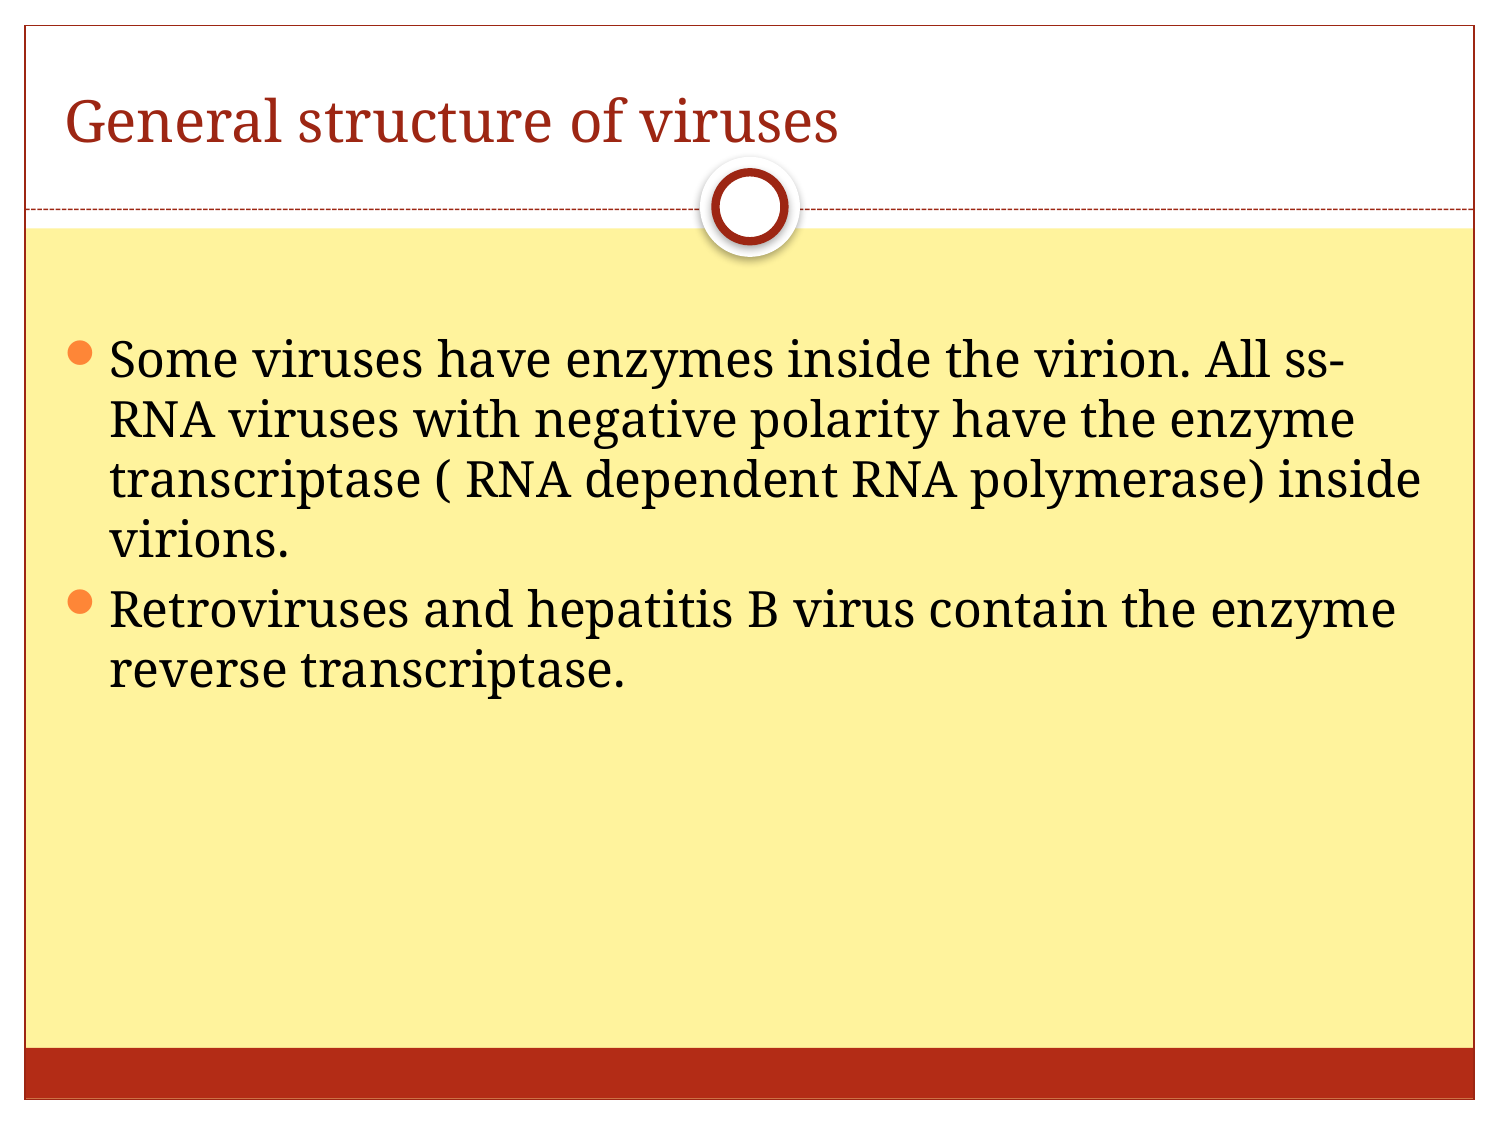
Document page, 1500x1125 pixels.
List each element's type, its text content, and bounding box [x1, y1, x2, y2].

list Some viruses have enzymes inside the virion. All ss- RNA viruses with negative polarity have the enzyme transcriptase ( RNA dependent RNA polymerase) inside virions. Retroviruses and hepatitis B virus contain the enzyme reverse transcriptase. [49, 250, 1445, 1001]
title General structure of viruses [49, 37, 1450, 162]
